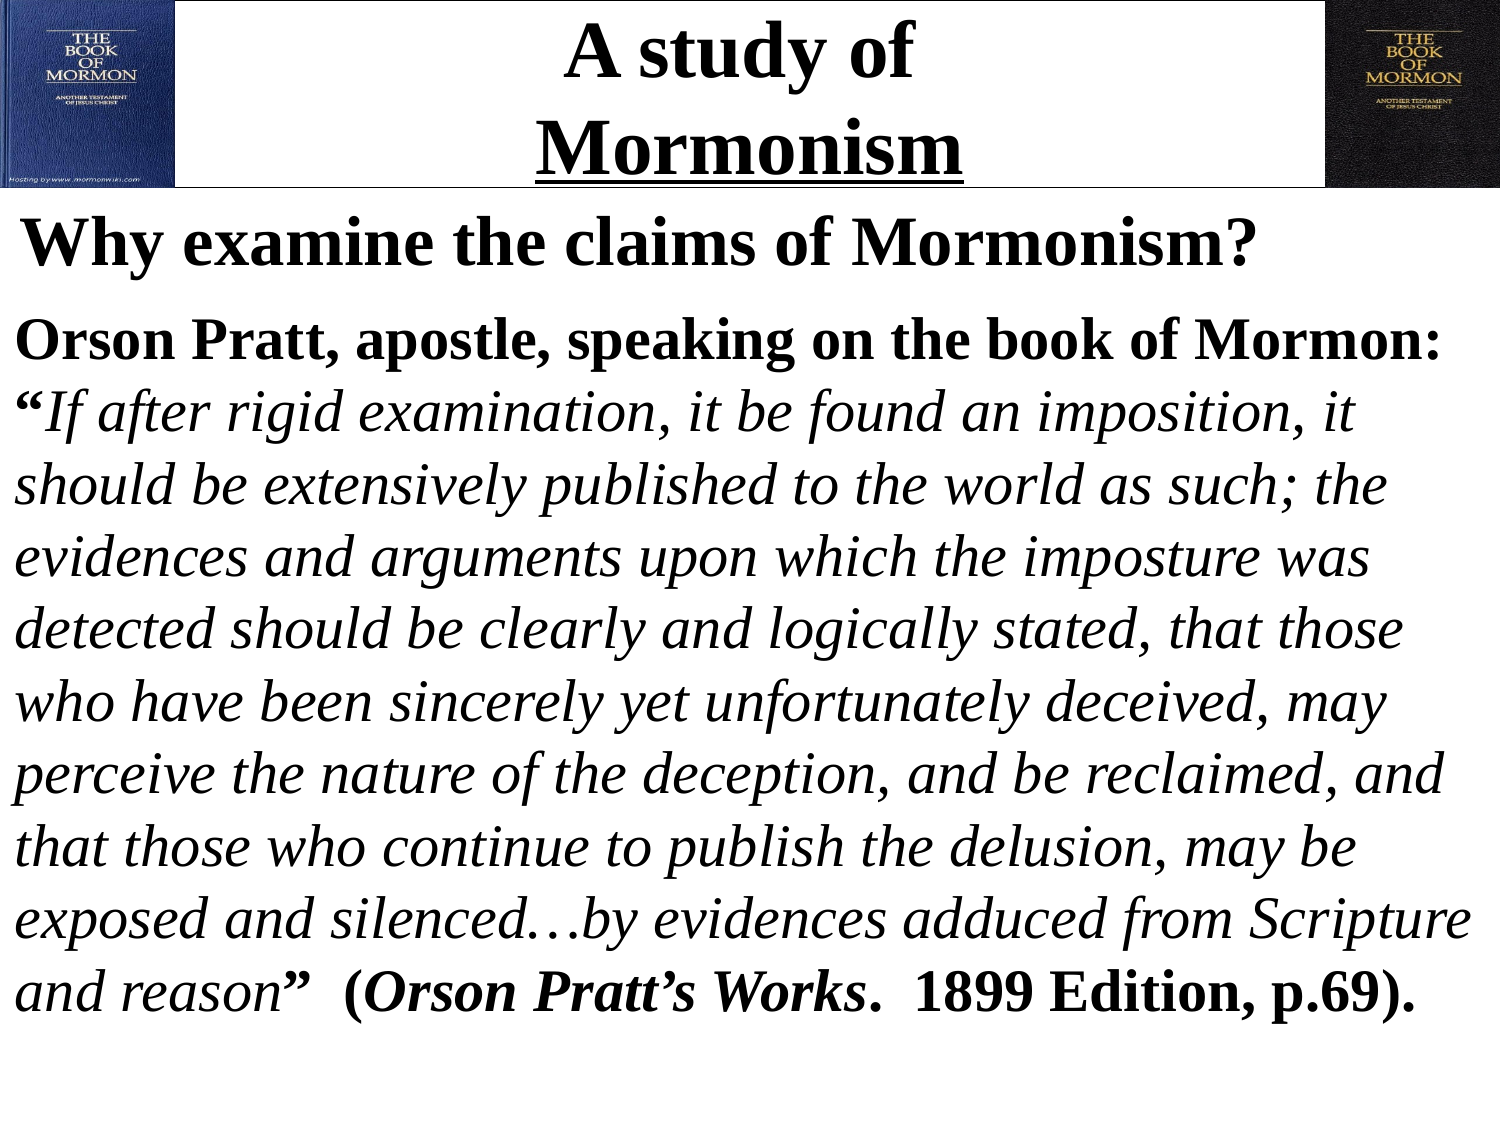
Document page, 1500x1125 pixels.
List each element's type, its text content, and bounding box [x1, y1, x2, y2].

picture [1324, 0, 1500, 188]
picture [0, 0, 176, 188]
title A study of Mormonism [176, 0, 1321, 188]
text_box Orson Pratt, apostle, speaking on the book of Mormon: “If after rigid examination, it be found an imposition, it should be extensively published to the world as such; the evidences and arguments upon which the imposture was detected should be clearly and logically stated, that those who have been sincerely yet unfortunately deceived, may perceive the nature of the deception, and be reclaimed, and that those who continue to publish the delusion, may be exposed and silenced…by evidences adduced from Scripture and reason” (Orson Pratt’s Works. 1899 Edition, p.69). [0, 291, 1500, 1031]
text_box Why examine the claims of Mormonism? [4, 187, 1277, 288]
